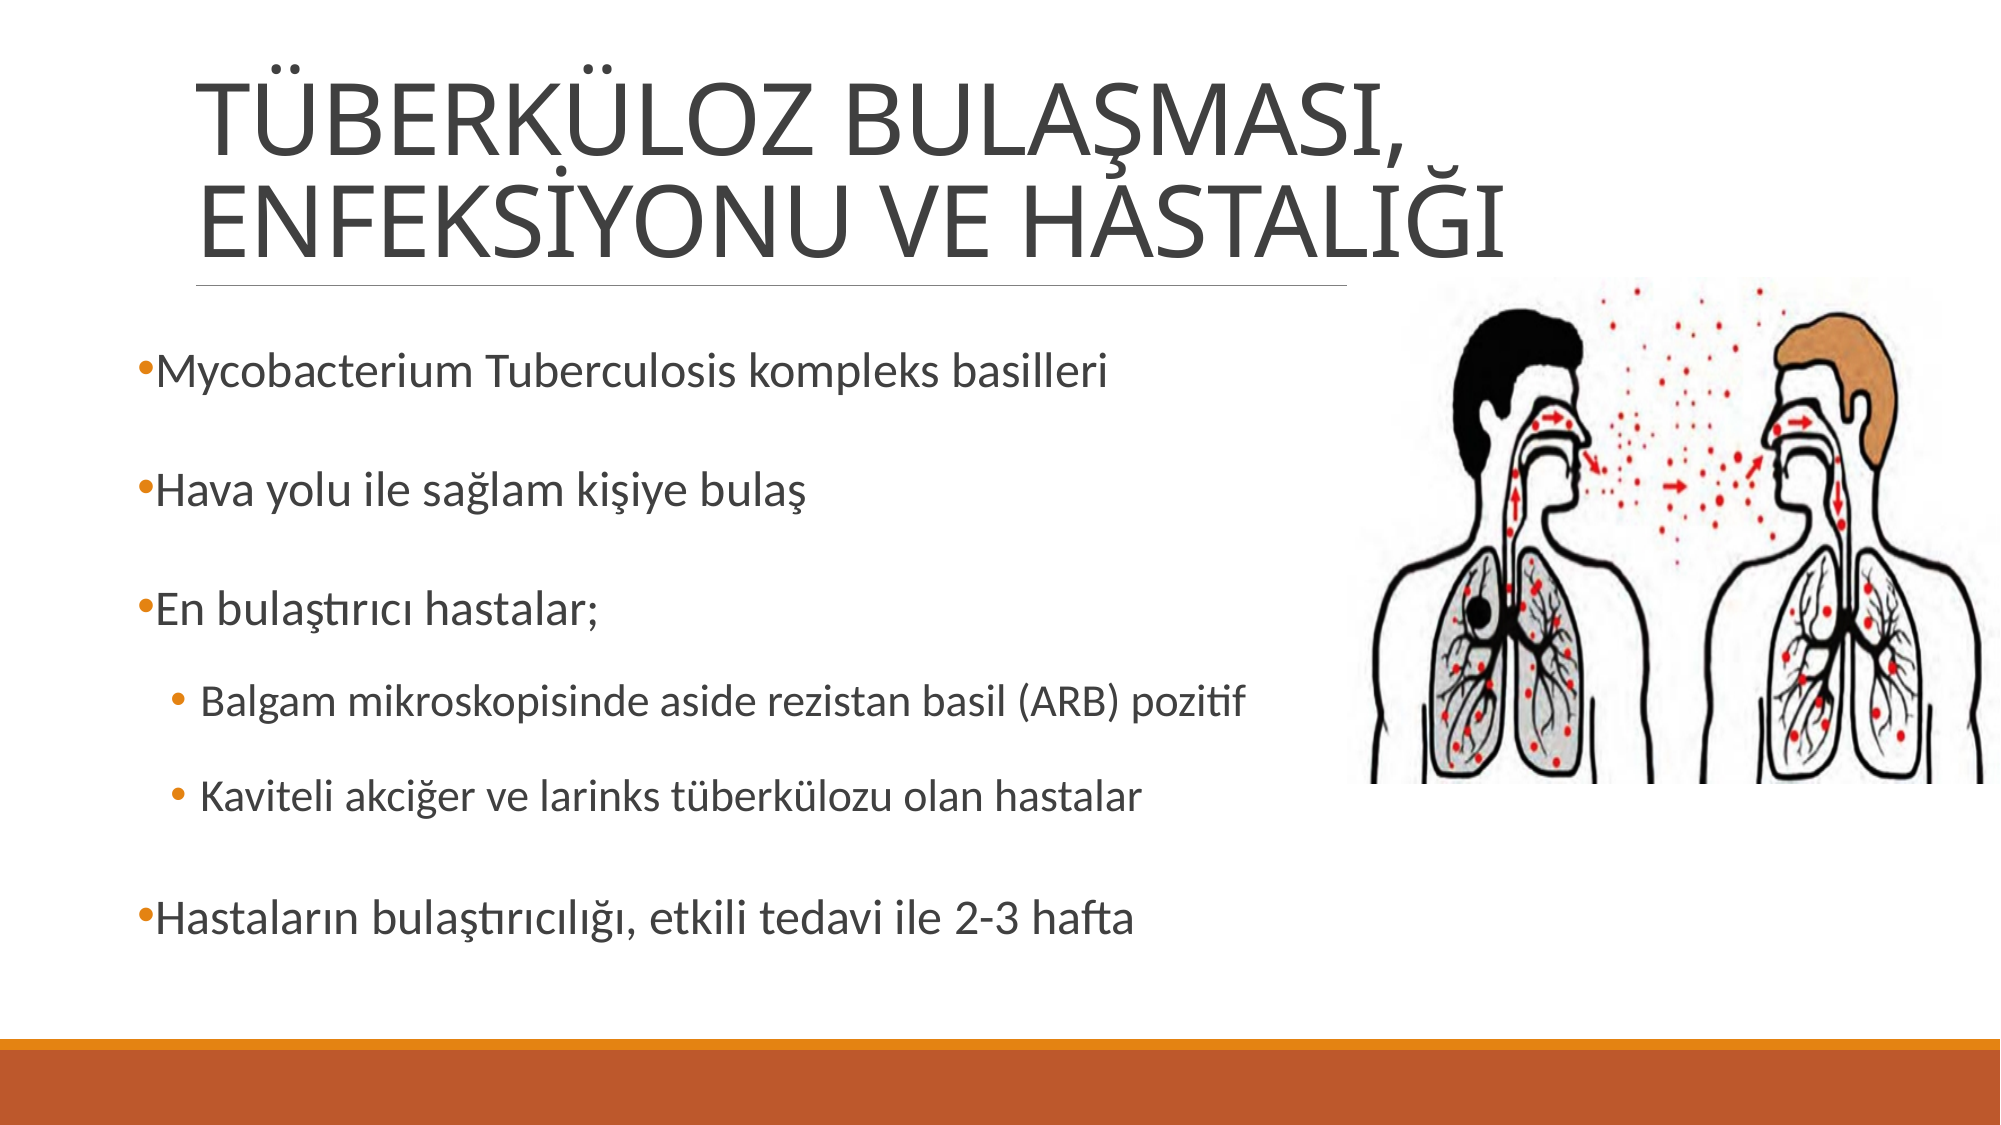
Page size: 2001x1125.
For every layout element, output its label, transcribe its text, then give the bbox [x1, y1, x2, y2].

list Mycobacterium Tuberculosis kompleks basilleri Hava yolu ile sağlam kişiye bulaş En bulaştırıcı hastalar; Balgam mikroskopisinde aside rezistan basil (ARB) pozitif Kaviteli akciğer ve larinks tüberkülozu olan hastalar Hastaların bulaştırıcılığı, etkili tedavi ile 2-3 hafta [137, 299, 1375, 1014]
picture [1346, 276, 2000, 785]
title TÜBERKÜLOZ BULAŞMASI, ENFEKSİYONU VE HASTALIĞI [180, 47, 1830, 285]
